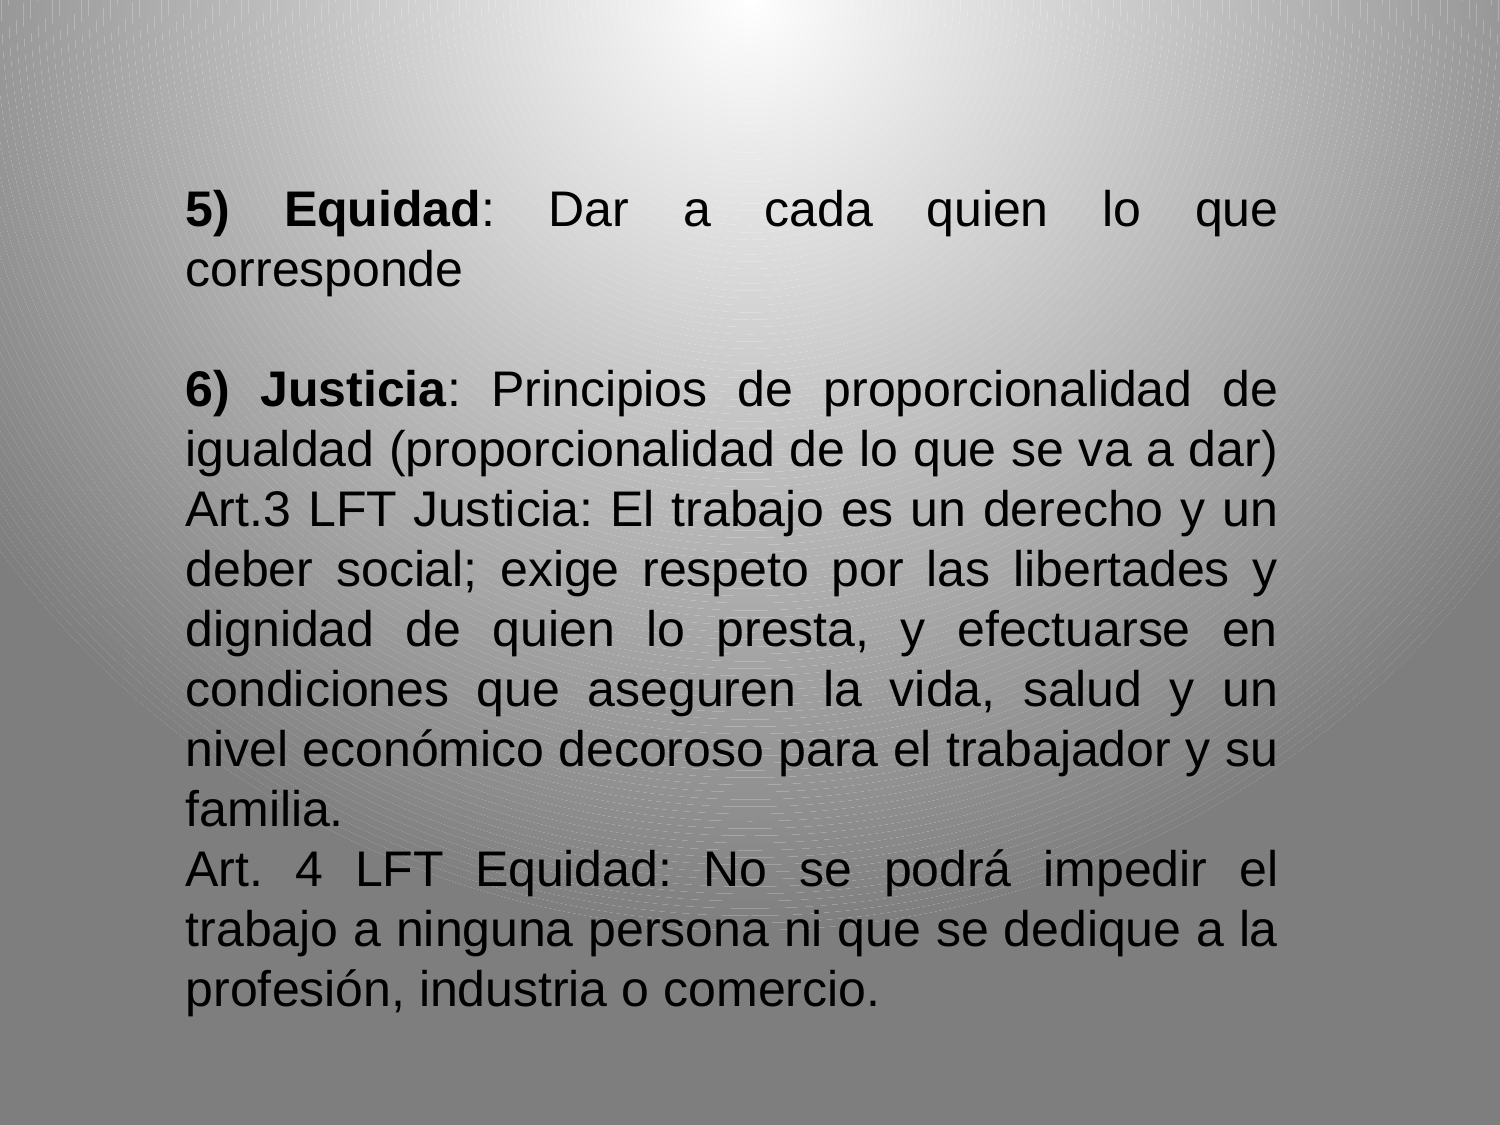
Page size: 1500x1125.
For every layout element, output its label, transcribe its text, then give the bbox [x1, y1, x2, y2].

text_box 5) Equidad: Dar a cada quien lo que corresponde 6) Justicia: Principios de proporcionalidad de igualdad (proporcionalidad de lo que se va a dar) Art.3 LFT Justicia: El trabajo es un derecho y un deber social; exige respeto por las libertades y dignidad de quien lo presta, y efectuarse en condiciones que aseguren la vida, salud y un nivel económico decoroso para el trabajador y su familia. Art. 4 LFT Equidad: No se podrá impedir el trabajo a ninguna persona ni que se dedique a la profesión, industria o comercio. [171, 168, 1294, 1084]
